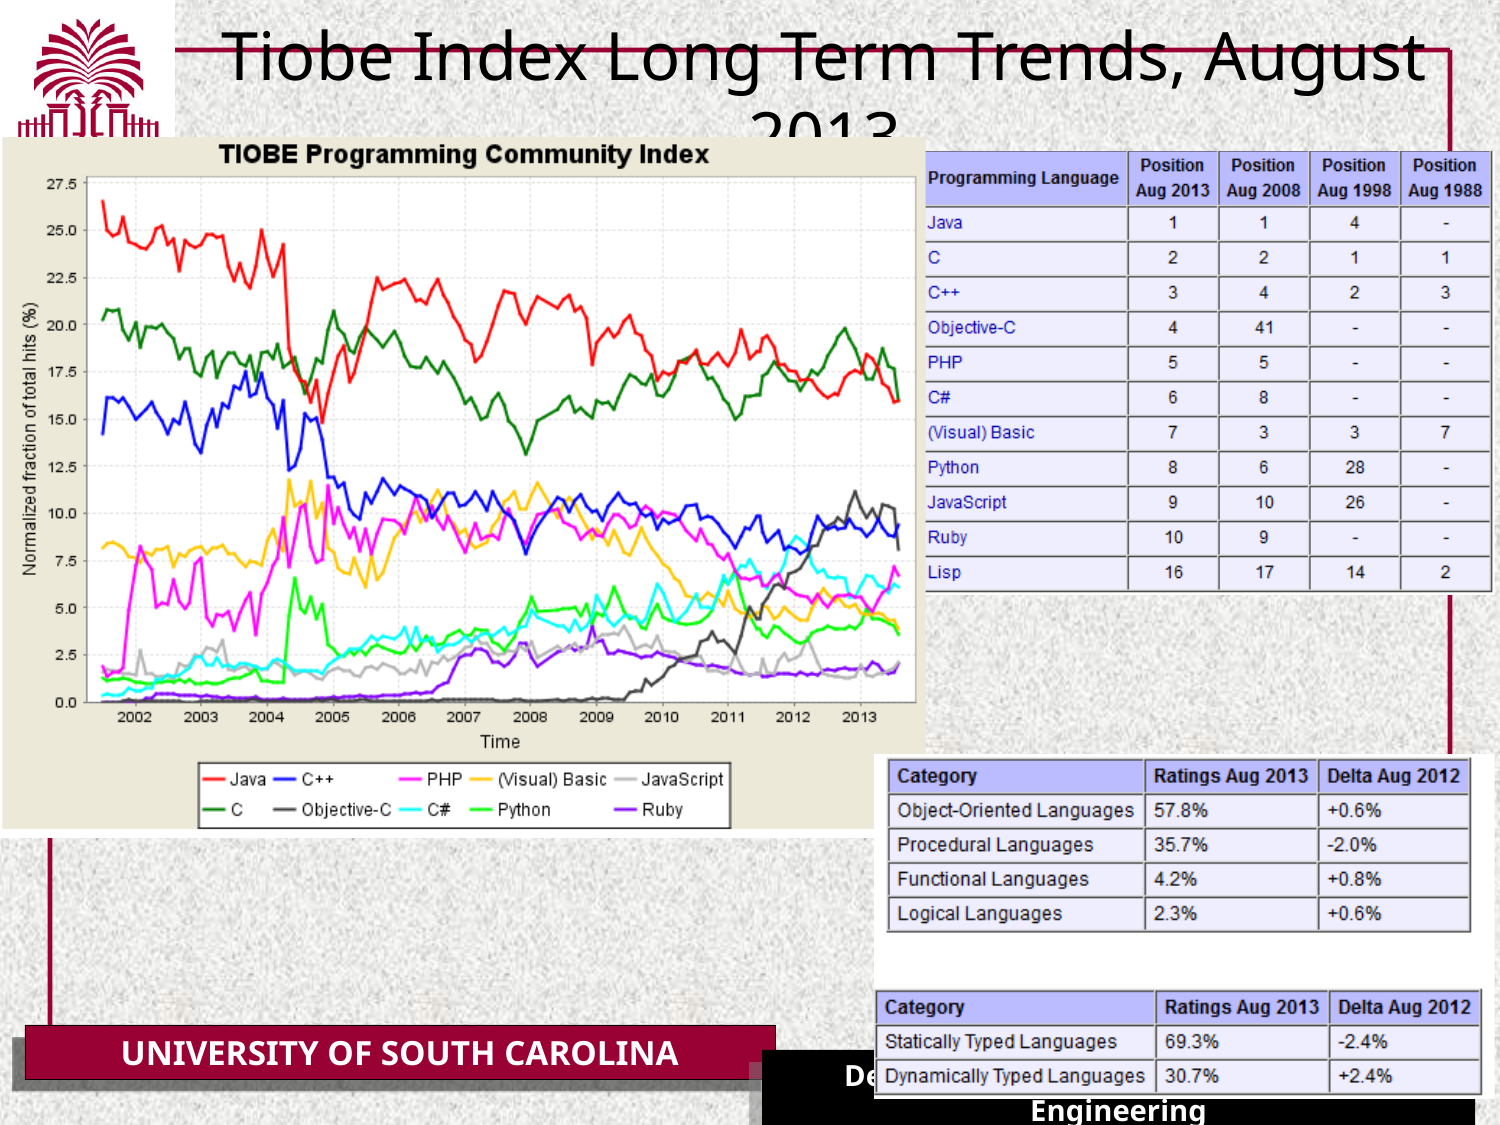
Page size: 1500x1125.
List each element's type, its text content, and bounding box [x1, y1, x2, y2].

picture [0, 0, 1500, 1125]
title Tiobe Index Long Term Trends, August 2013 [187, 0, 1463, 149]
picture [13, 1038, 749, 1091]
